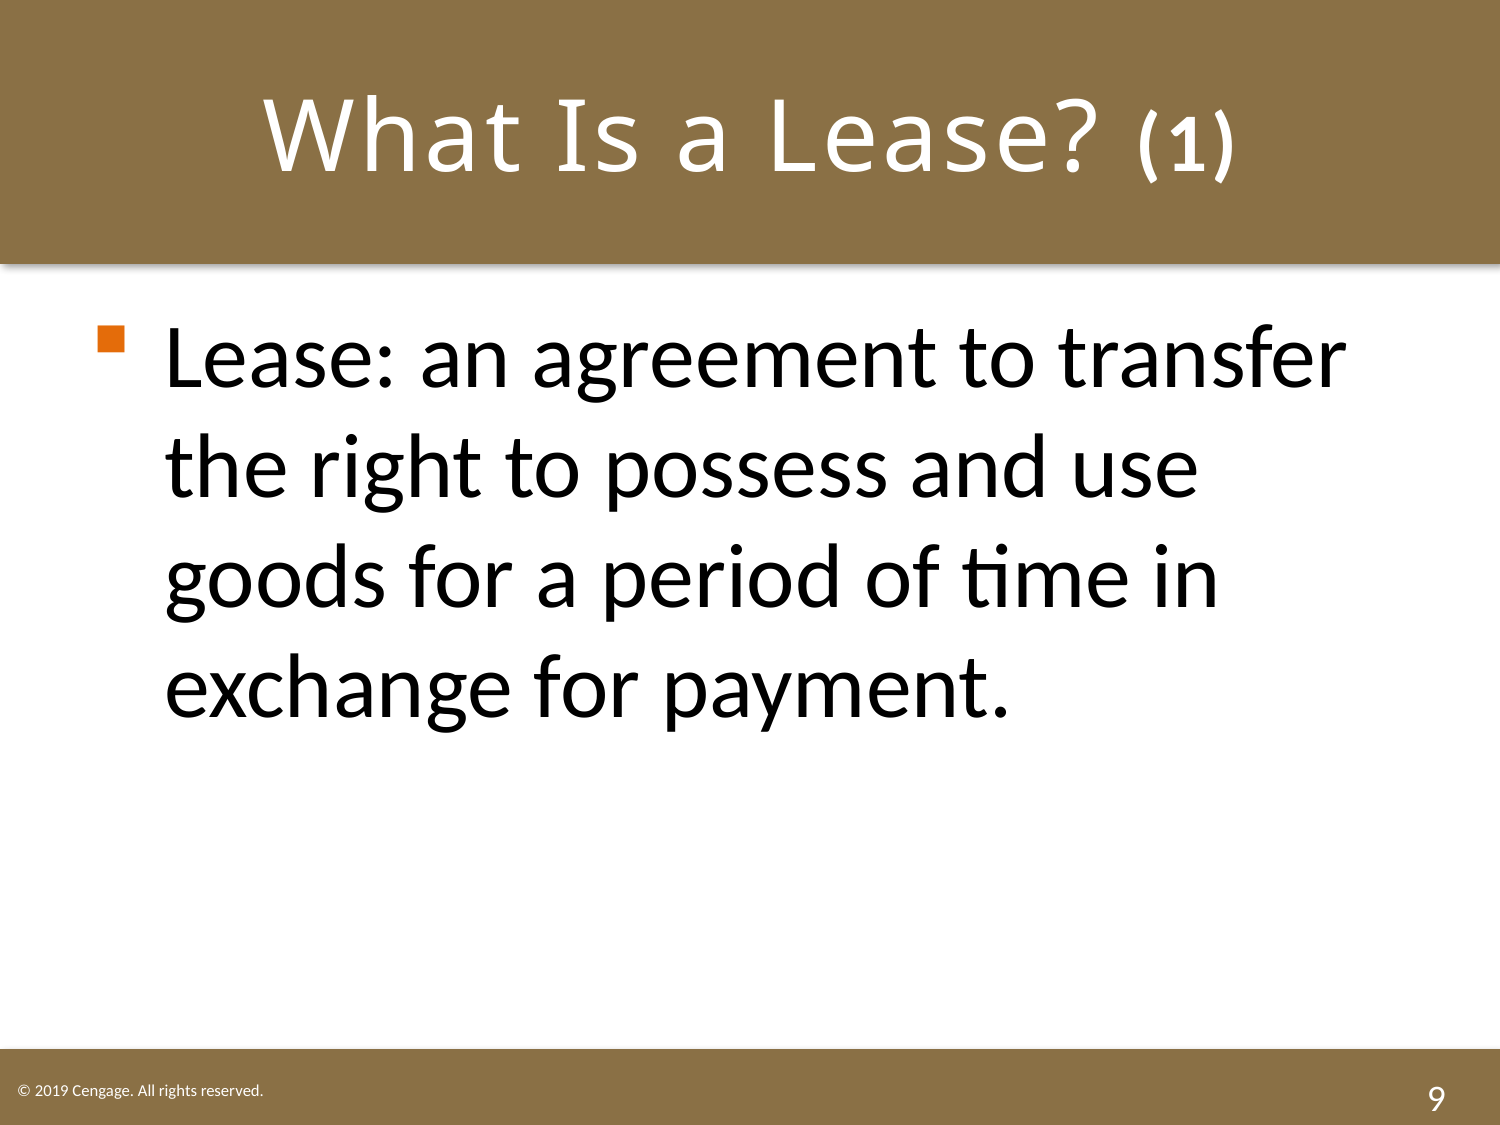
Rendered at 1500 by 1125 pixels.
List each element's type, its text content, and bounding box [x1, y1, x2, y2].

list Lease: an agreement to transfer the right to possess and use goods for a period of time in exchange for payment. [75, 287, 1425, 1031]
title What Is a Lease? (1) [0, 0, 1500, 264]
slide_number 9 [1110, 1074, 1461, 1119]
